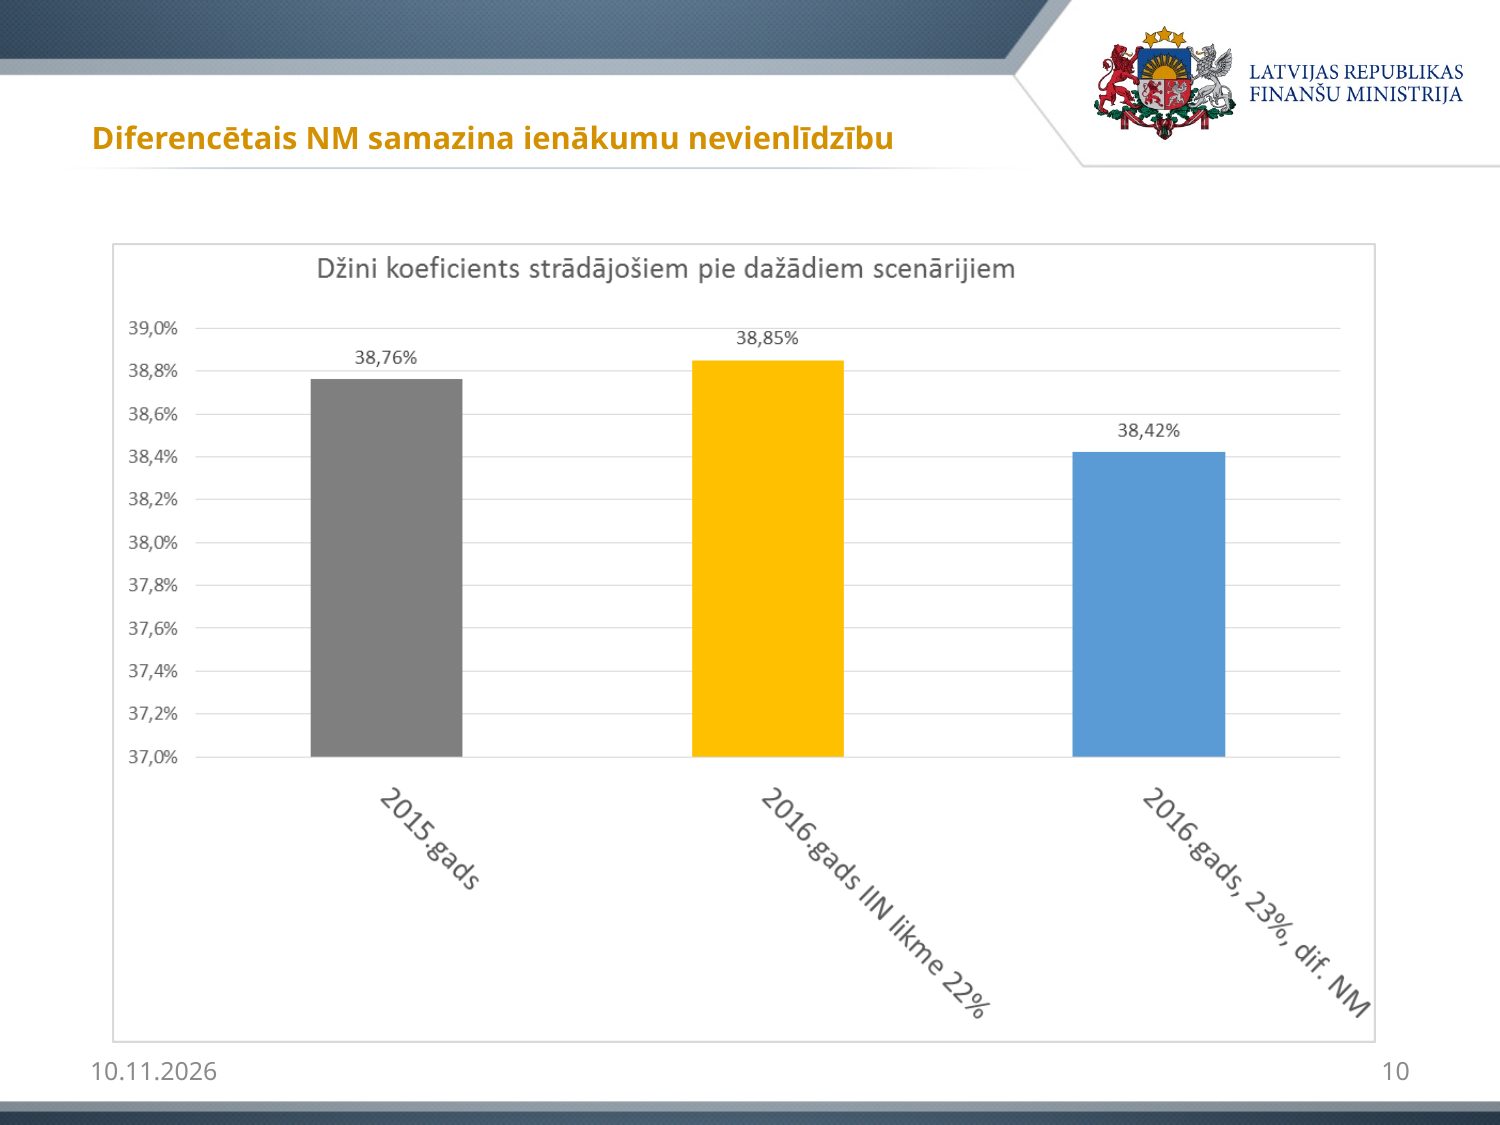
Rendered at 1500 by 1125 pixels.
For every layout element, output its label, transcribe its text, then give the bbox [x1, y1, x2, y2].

picture [0, 0, 1500, 1125]
title Diferencētais NM samazina ienākumu nevienlīdzību [76, 101, 1010, 173]
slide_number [75, 1042, 425, 1103]
slide_number 10 [1074, 1042, 1425, 1103]
